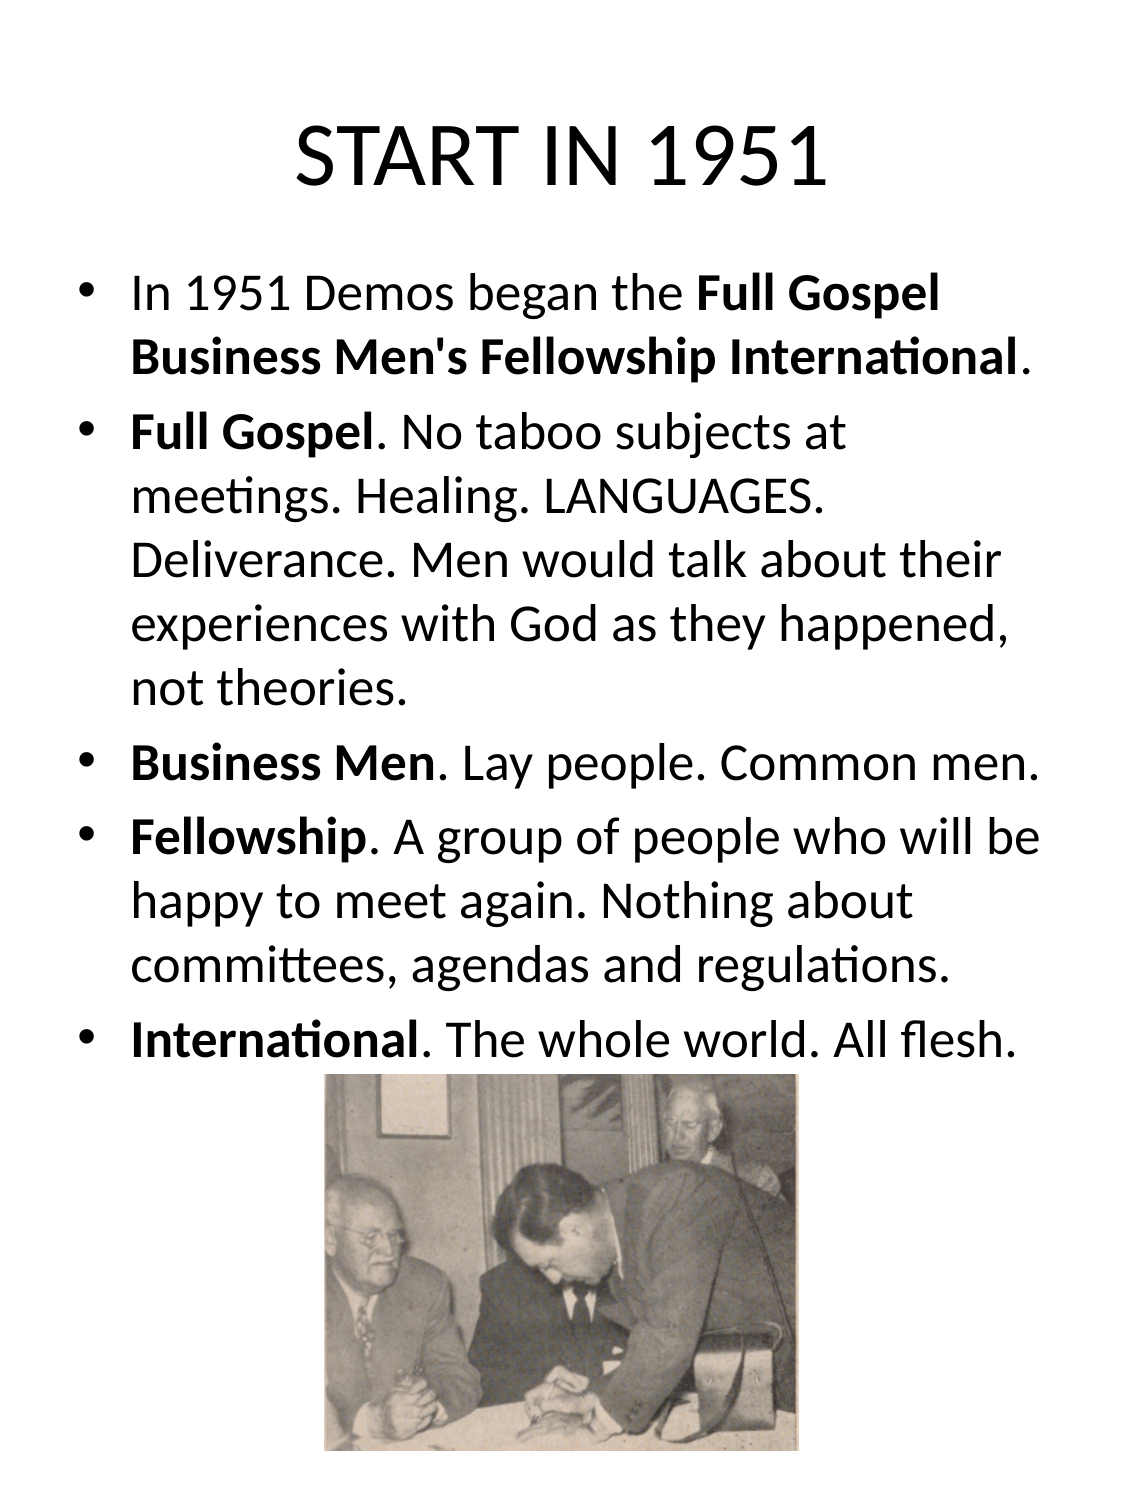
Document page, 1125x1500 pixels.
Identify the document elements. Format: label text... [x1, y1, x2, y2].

list In 1951 Demos began the Full Gospel Business Men's Fellowship International. Full Gospel. No taboo subjects at meetings. Healing. LANGUAGES. Deliverance. Men would talk about their experiences with God as they happened, not theories. Business Men. Lay people. Common men. Fellowship. A group of people who will be happy to meet again. Nothing about committees, agendas and regulations. International. The whole world. All flesh. [62, 249, 1075, 1138]
title START IN 1951 [56, 60, 1069, 238]
picture [324, 1074, 799, 1451]
